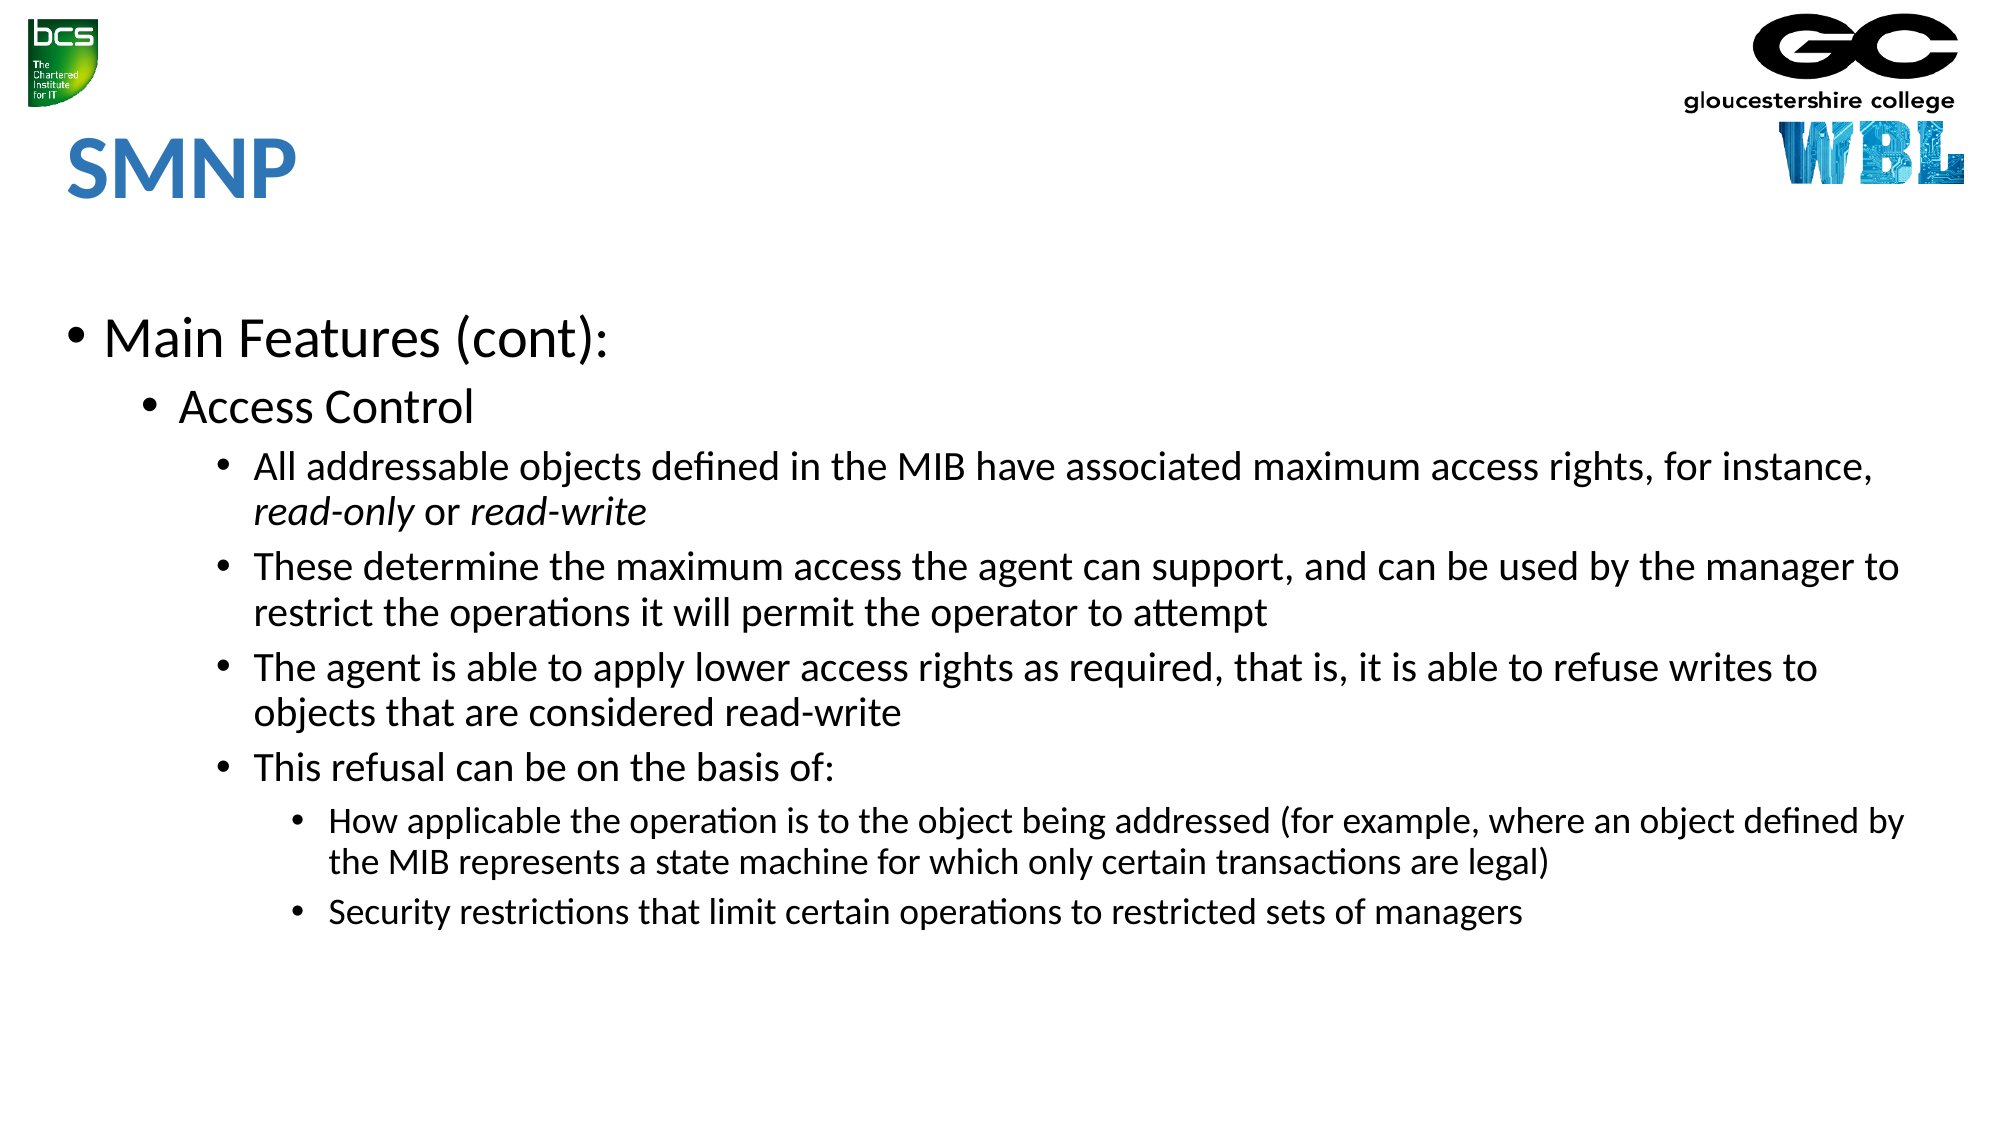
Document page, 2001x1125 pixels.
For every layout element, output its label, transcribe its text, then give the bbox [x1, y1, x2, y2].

picture [1953, 163, 1959, 172]
picture [28, 19, 98, 107]
picture [1674, 5, 1964, 155]
text_box Main Features (cont): Access Control All addressable objects defined in the MIB have associated maximum access rights, for instance, read-only or read-write These determine the maximum access the agent can support, and can be used by the manager to restrict the operations it will permit the operator to attempt The agent is able to apply lower access rights as required, that is, it is able to refuse writes to objects that are considered read-write This refusal can be on the basis of: How applicable the operation is to the object being addressed (for example, where an object defined by the MIB represents a state machine for which only certain transactions are legal) Security restrictions that limit certain operations to restricted sets of managers [51, 299, 1953, 1109]
text_box SMNP [51, 59, 1953, 278]
